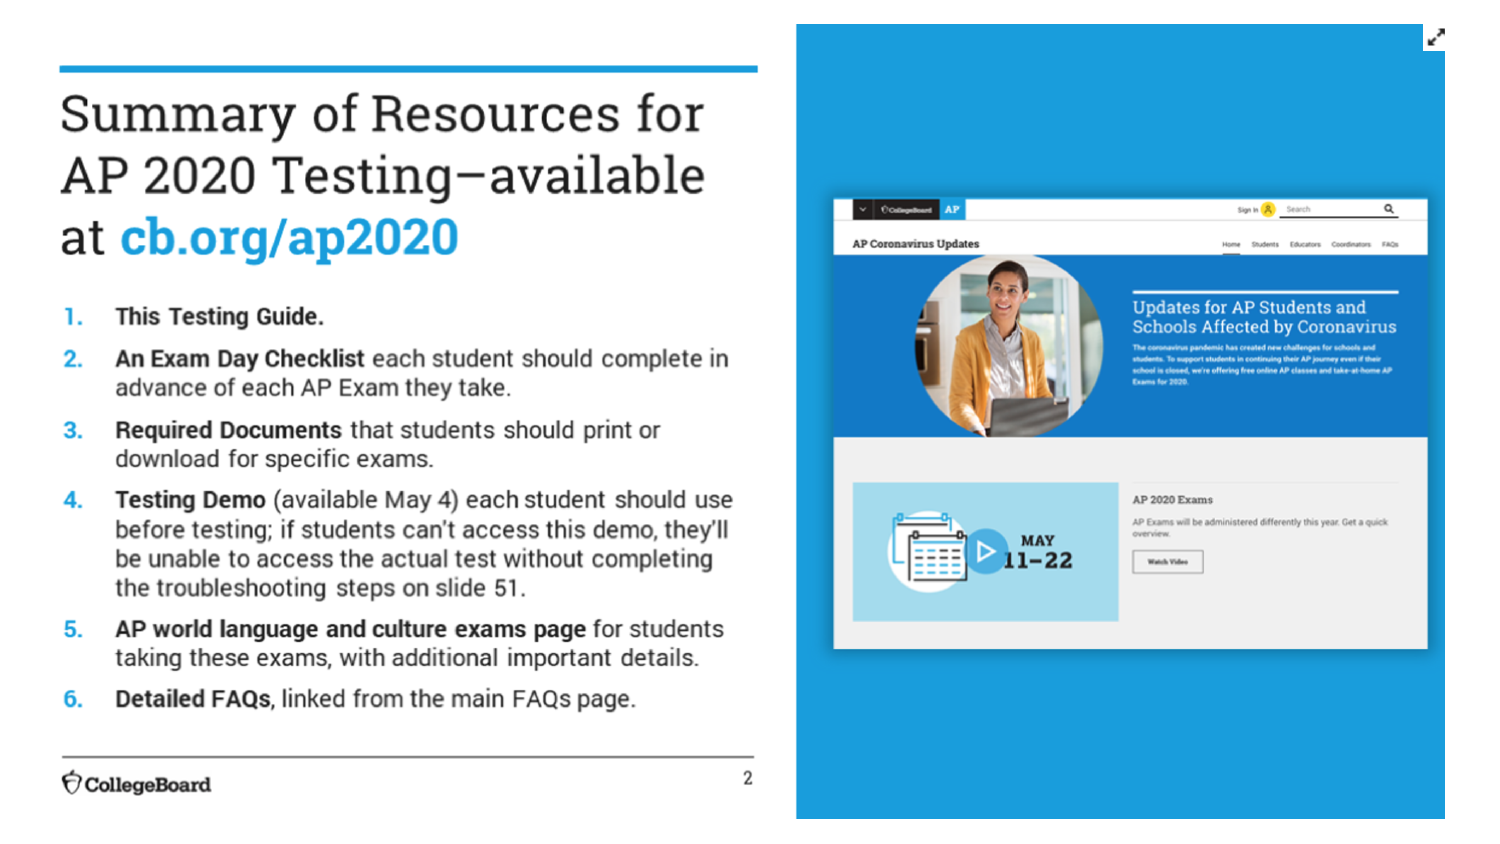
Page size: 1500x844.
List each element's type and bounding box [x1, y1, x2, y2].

picture [24, 24, 1445, 819]
